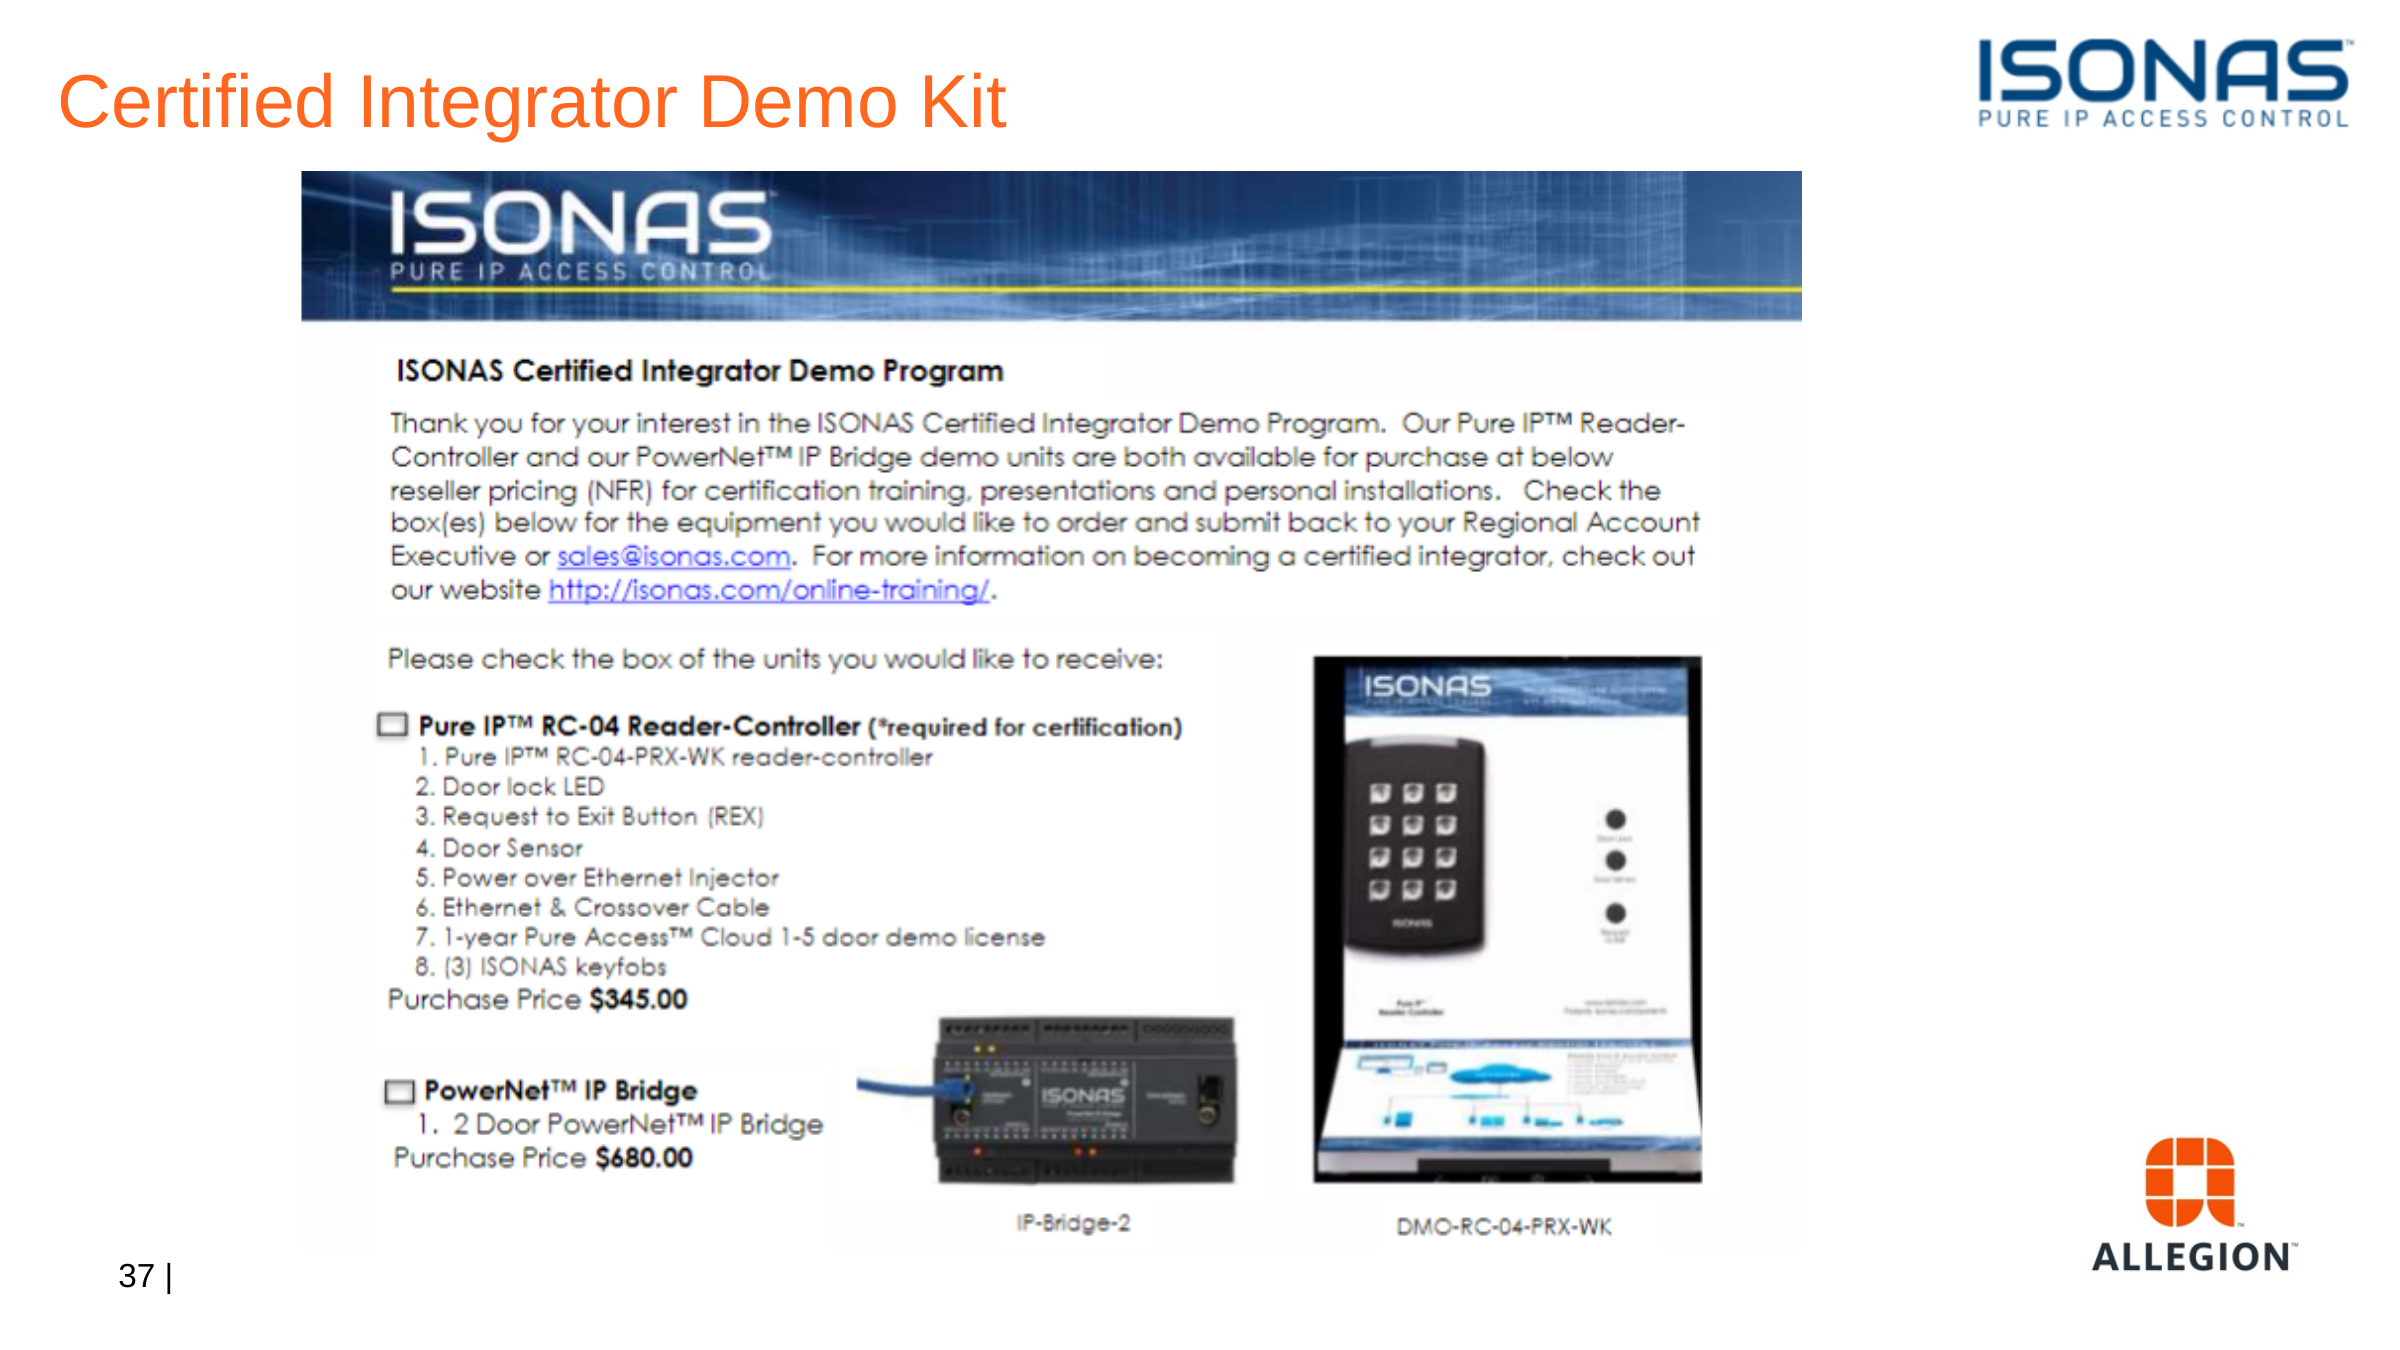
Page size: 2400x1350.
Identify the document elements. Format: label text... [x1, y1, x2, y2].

picture [1967, 23, 2367, 143]
picture [299, 171, 1803, 1251]
picture [2086, 1132, 2304, 1277]
title Certified Integrator Demo Kit [57, 42, 2218, 268]
